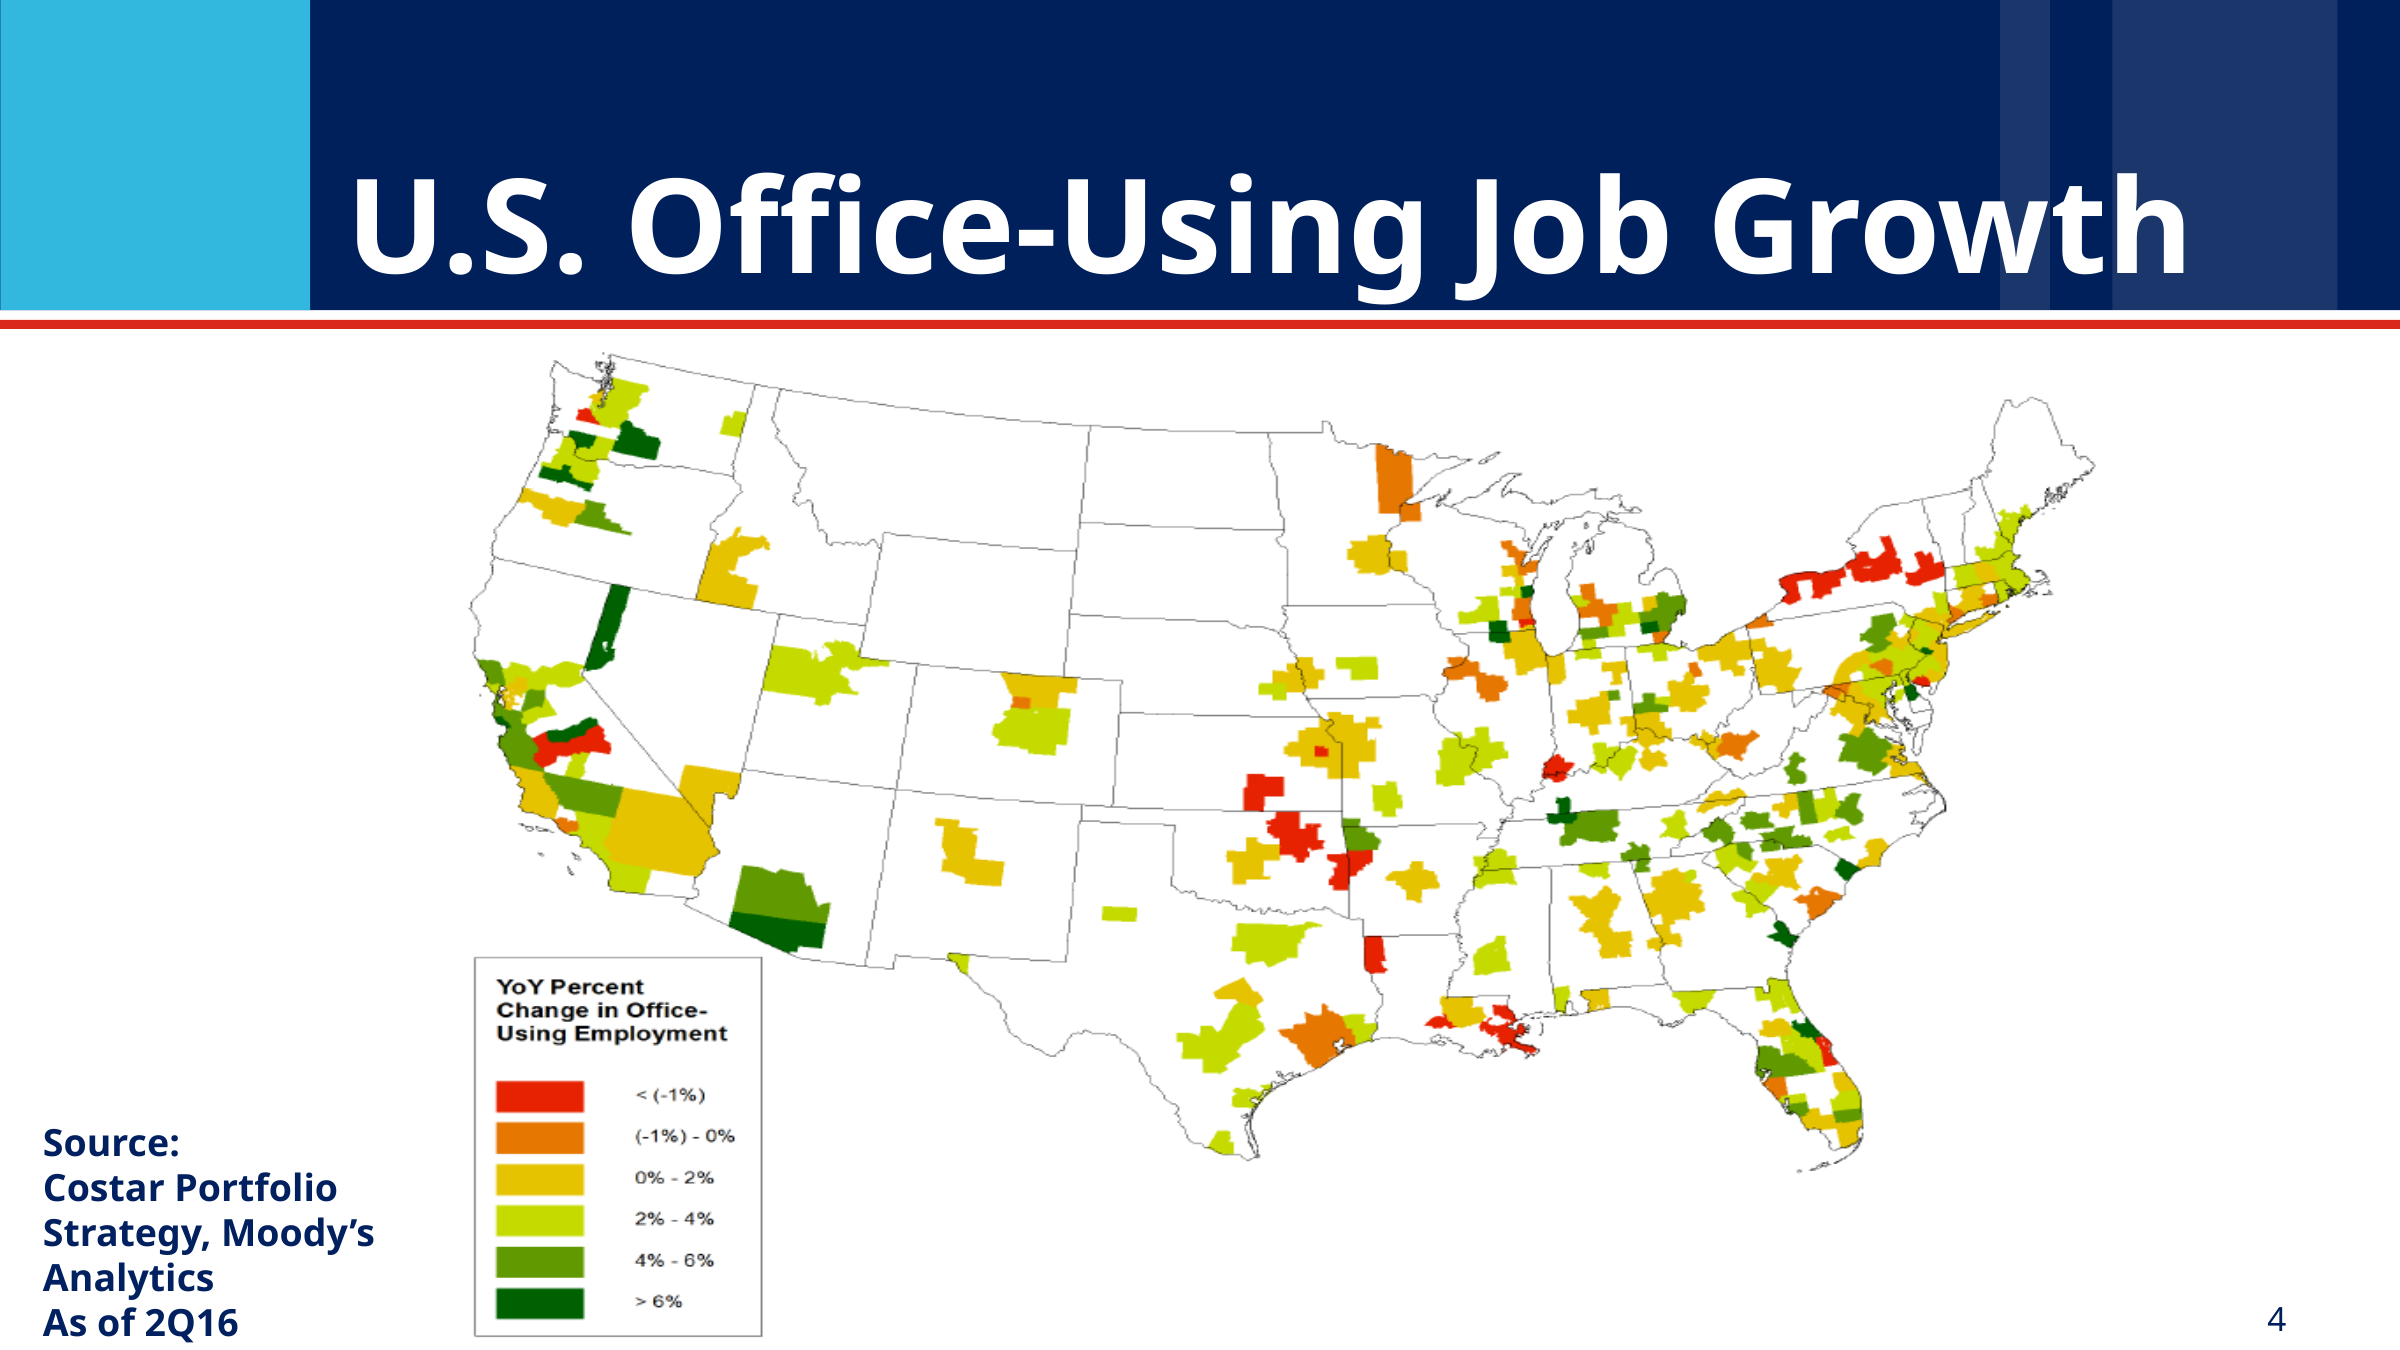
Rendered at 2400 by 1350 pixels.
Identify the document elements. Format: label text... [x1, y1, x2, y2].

text_box 4 [2252, 1291, 2400, 1350]
title U.S. Office-Using Job Growth [324, 0, 2325, 313]
text_box Source: Costar Portfolio Strategy, Moody’s Analytics As of 2Q16 [28, 1111, 403, 1350]
picture [401, 352, 2126, 1343]
